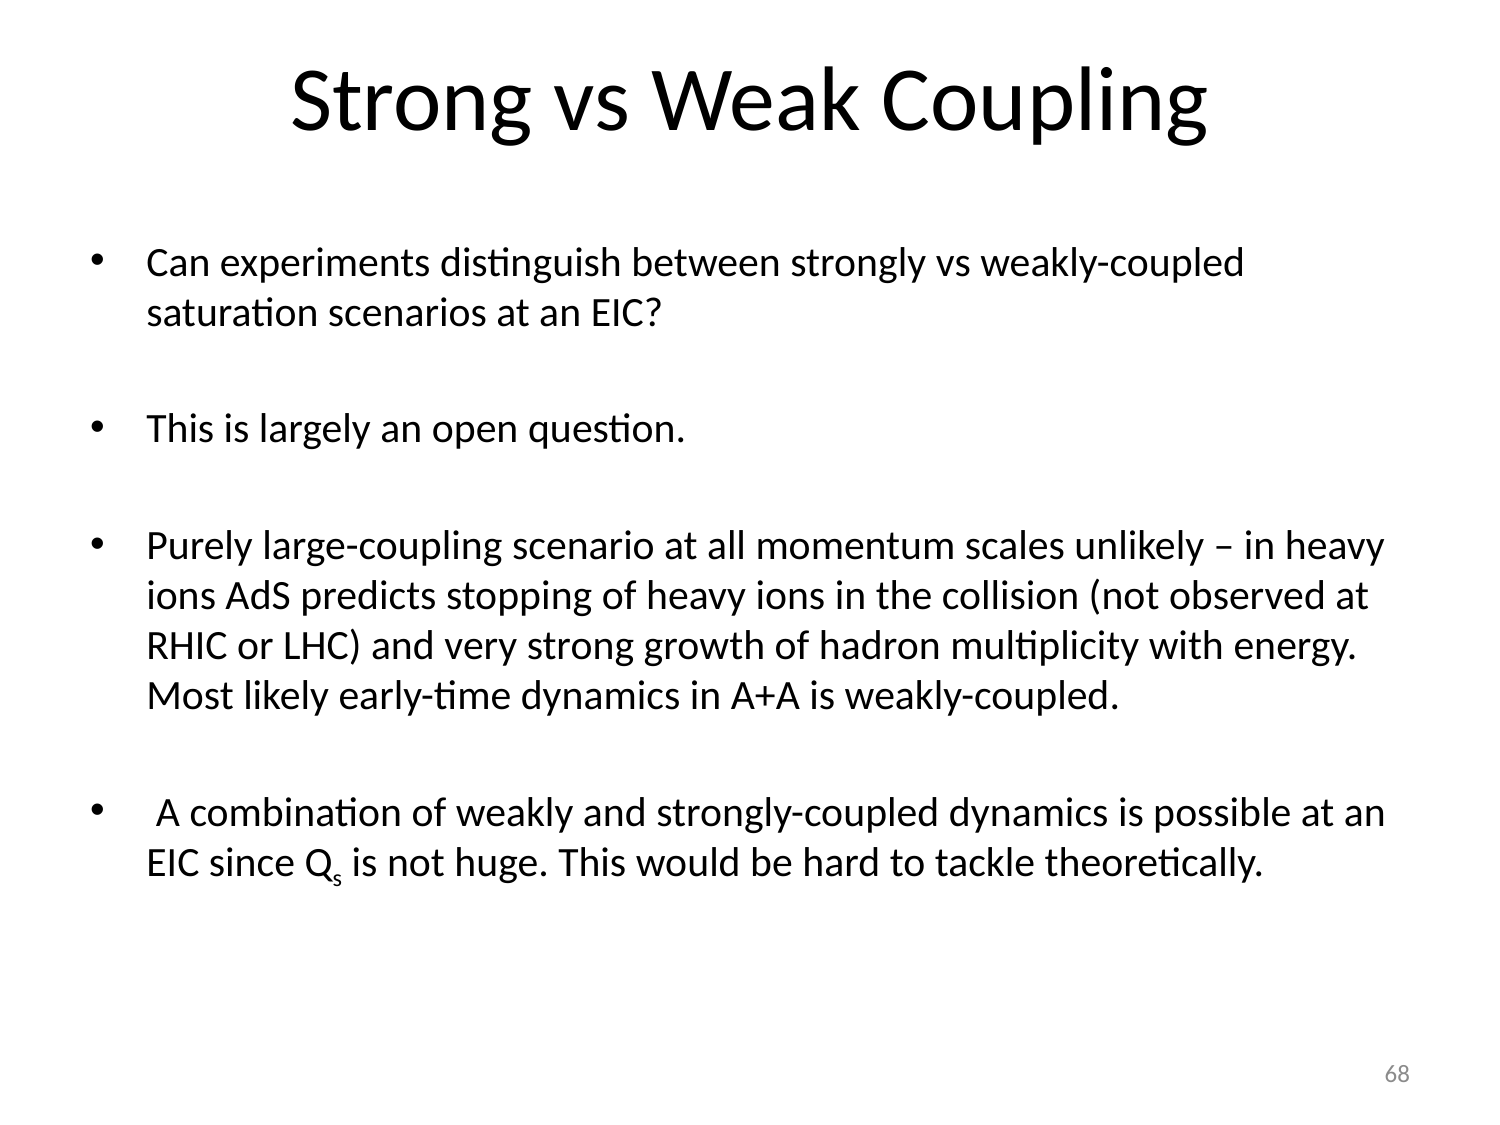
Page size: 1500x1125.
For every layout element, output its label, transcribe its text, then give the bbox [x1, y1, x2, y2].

list Can experiments distinguish between strongly vs weakly-coupled saturation scenarios at an EIC? This is largely an open question. Purely large-coupling scenario at all momentum scales unlikely – in heavy ions AdS predicts stopping of heavy ions in the collision (not observed at RHIC or LHC) and very strong growth of hadron multiplicity with energy. Most likely early-time dynamics in A+A is weakly-coupled. A combination of weakly and strongly-coupled dynamics is possible at an EIC since Qs is not huge. This would be hard to tackle theoretically. [75, 226, 1425, 970]
slide_number 68 [1074, 1042, 1425, 1103]
title Strong vs Weak Coupling [75, 0, 1425, 188]
